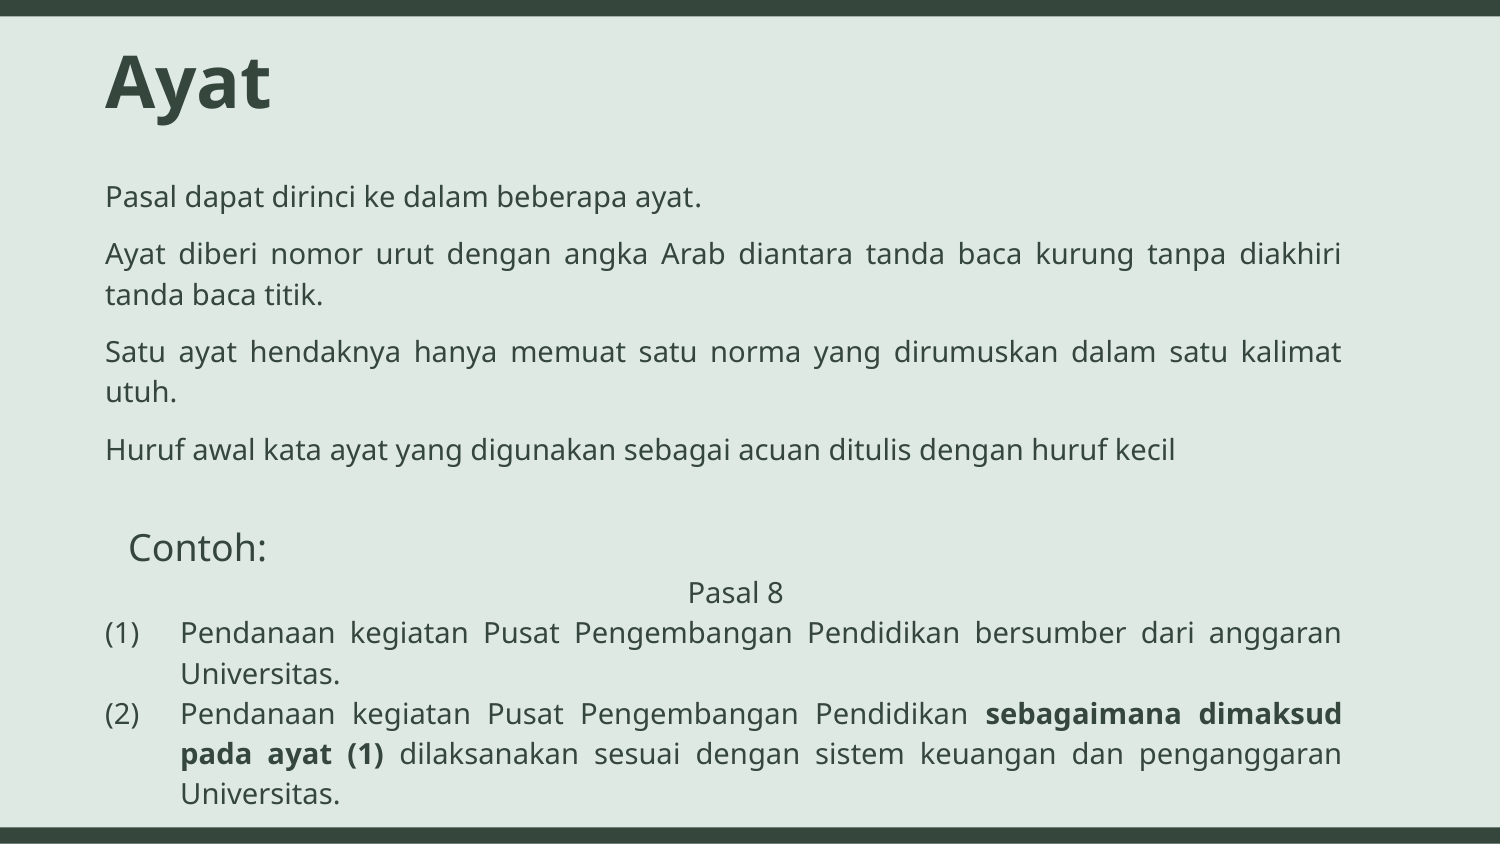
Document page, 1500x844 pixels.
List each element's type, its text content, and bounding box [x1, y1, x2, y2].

subtitle Pasal dapat dirinci ke dalam beberapa ayat. Ayat diberi nomor urut dengan angka Arab diantara tanda baca kurung tanpa diakhiri tanda baca titik. Satu ayat hendaknya hanya memuat satu norma yang dirumuskan dalam satu kalimat utuh. Huruf awal kata ayat yang digunakan sebagai acuan ditulis dengan huruf kecil Contoh: Pasal 8 Pendanaan kegiatan Pusat Pengembangan Pendidikan bersumber dari anggaran Universitas. Pendanaan kegiatan Pusat Pengembangan Pendidikan sebagaimana dimaksud pada ayat (1) dilaksanakan sesuai dengan sistem keuangan dan penganggaran Universitas. [90, 158, 1359, 505]
title Ayat [90, 20, 795, 132]
